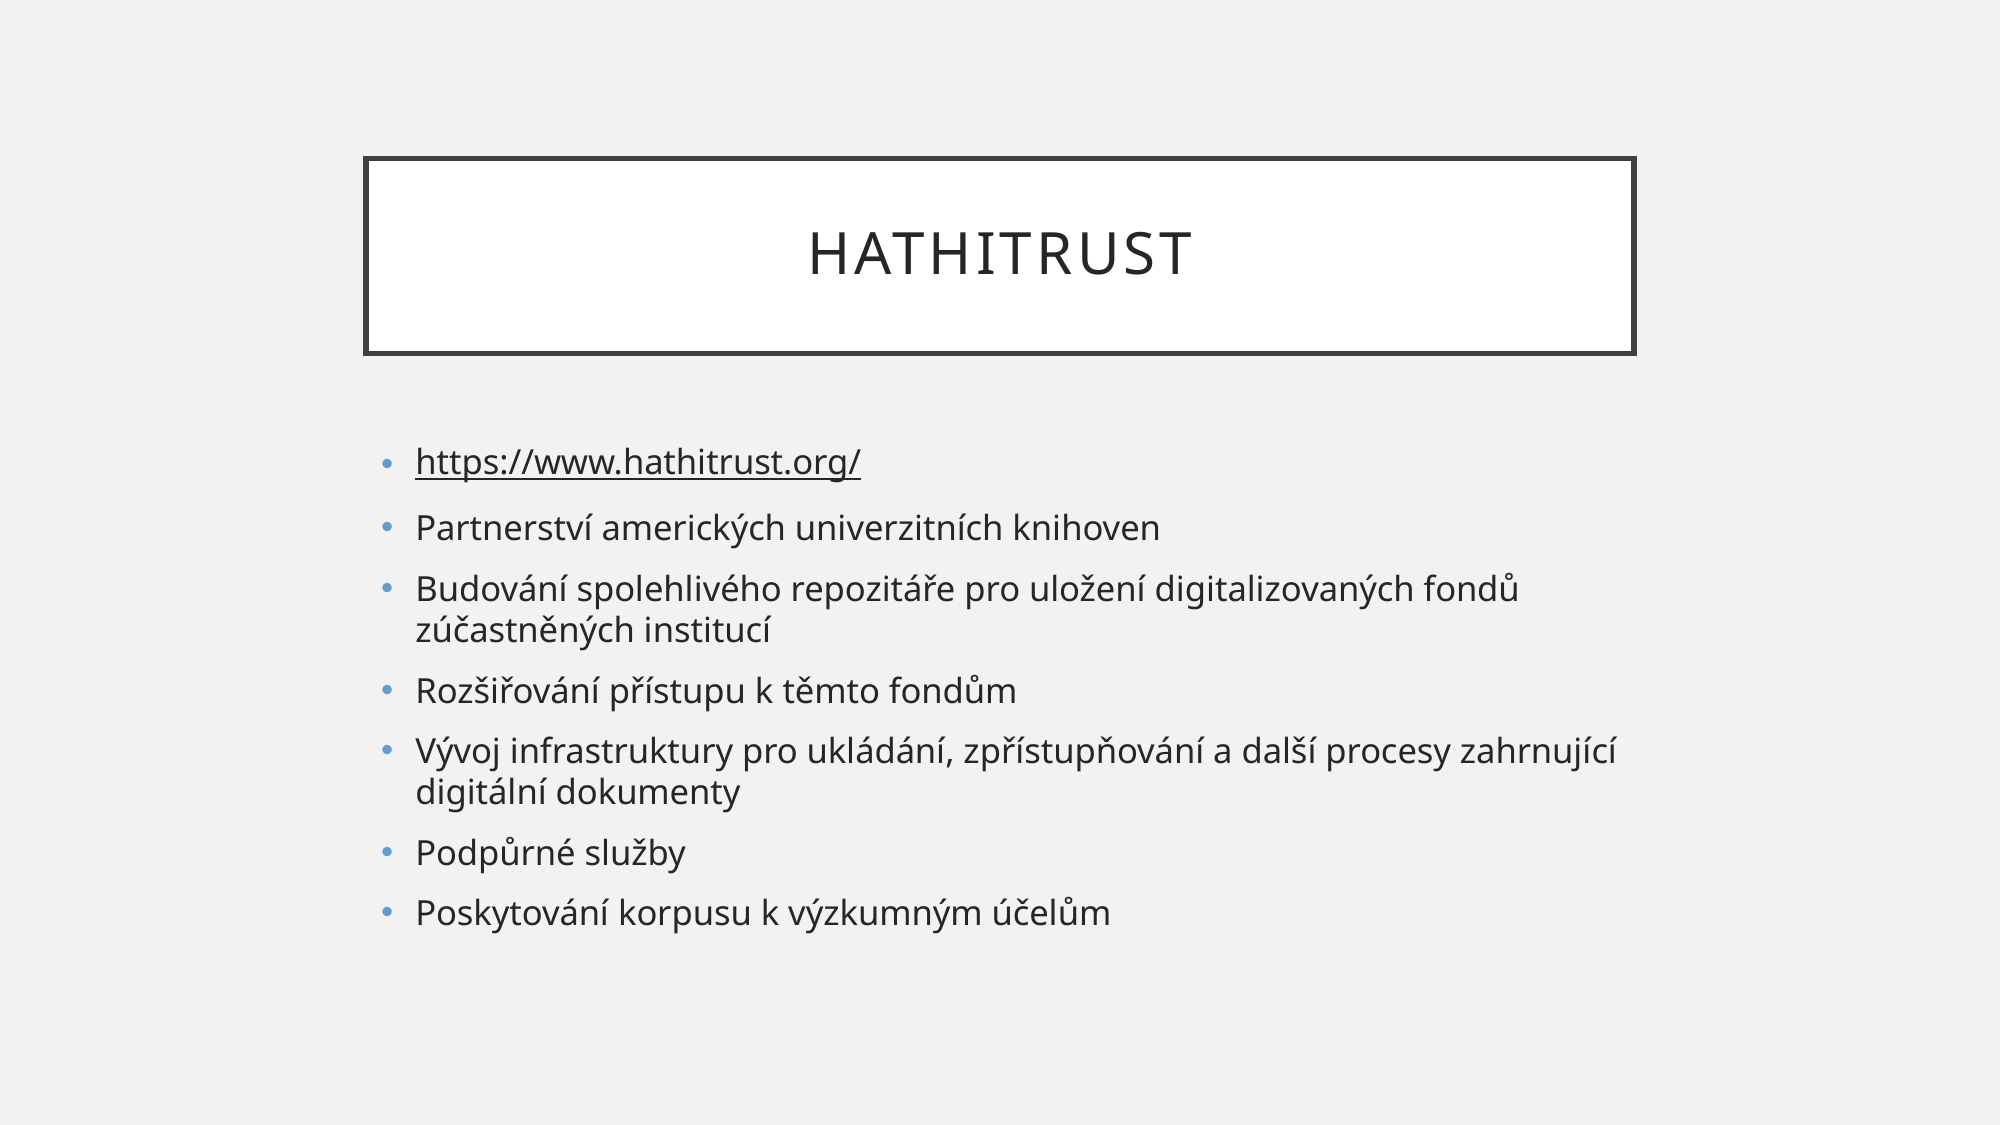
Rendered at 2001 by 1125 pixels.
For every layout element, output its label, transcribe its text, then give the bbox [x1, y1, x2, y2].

list https://www.hathitrust.org/ Partnerství amerických univerzitních knihoven Budování spolehlivého repozitáře pro uložení digitalizovaných fondů zúčastněných institucí Rozšiřování přístupu k těmto fondům Vývoj infrastruktury pro ukládání, zpřístupňování a další procesy zahrnující digitální dokumenty Podpůrné služby Poskytování korpusu k výzkumným účelům [366, 432, 1634, 942]
title Hathitrust [363, 156, 1637, 356]
